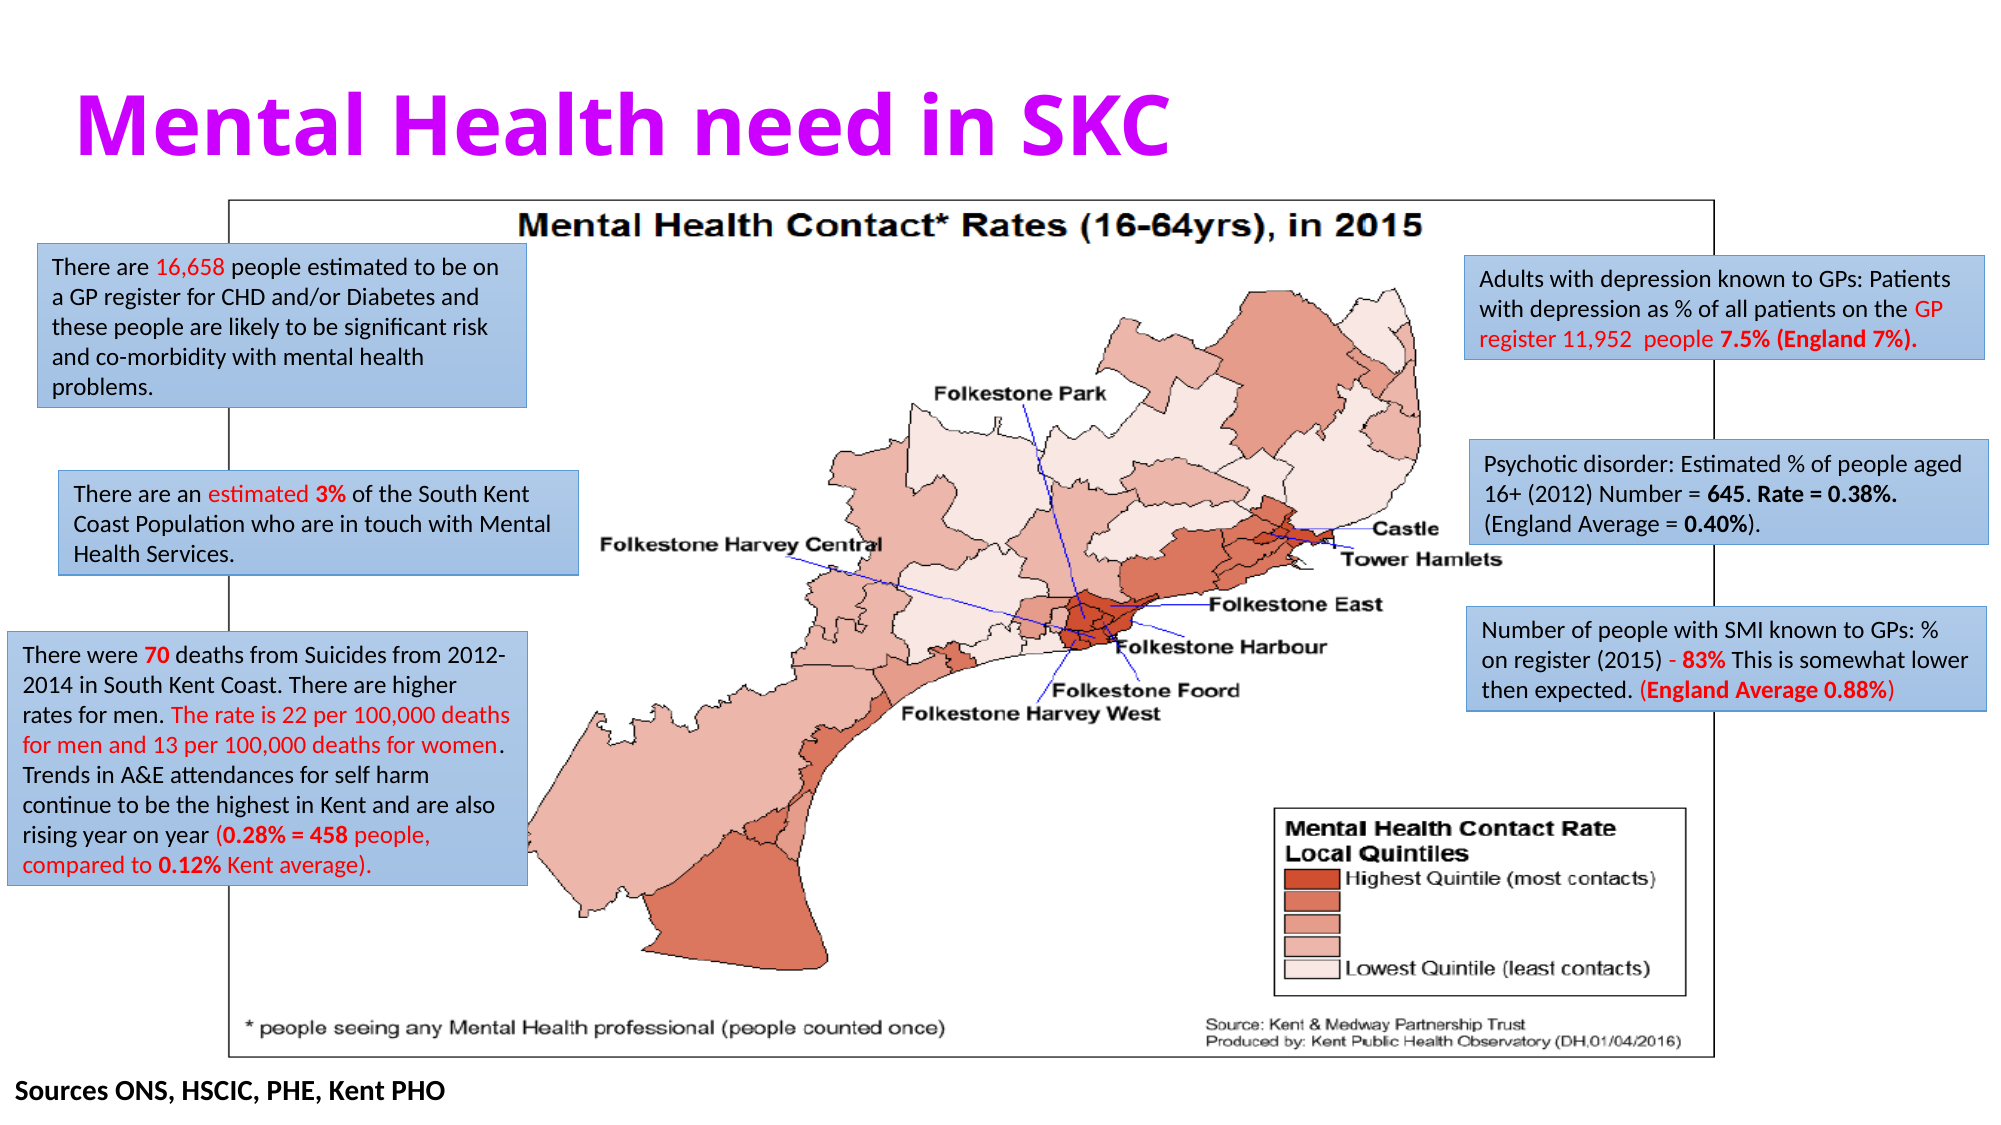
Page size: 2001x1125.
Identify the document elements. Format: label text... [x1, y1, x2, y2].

text_box Sources ONS, HSCIC, PHE, Kent PHO [0, 1018, 1000, 1114]
text_box Adults with depression known to GPs: Patients with depression as % of all patients on the GP register 11,952 people 7.5% (England 7%). [1715, 255, 1985, 360]
text_box There are 16,658 people estimated to be on a GP register for CHD and/or Diabetes and these people are likely to be significant risk and co-morbidity with mental health problems. [37, 243, 218, 408]
picture [218, 196, 1715, 1059]
text_box There are an estimated 3% of the South Kent Coast Population who are in touch with Mental Health Services. [58, 470, 218, 576]
text_box There were 70 deaths from Suicides from 2012-2014 in South Kent Coast. There are higher rates for men. The rate is 22 per 100,000 deaths for men and 13 per 100,000 deaths for women. Trends in A&E attendances for self harm continue to be the highest in Kent and are also rising year on year (0.28% = 458 people, compared to 0.12% Kent average). [7, 631, 218, 886]
text_box Number of people with SMI known to GPs: % on register (2015) - 83% This is somewhat lower then expected. (England Average 0.88%) [1715, 606, 1987, 712]
text_box Psychotic disorder: Estimated % of people aged 16+ (2012) Number = 645. Rate = 0.38%. (England Average = 0.40%). [1715, 439, 1989, 545]
title Mental Health need in SKC [58, 59, 1957, 197]
